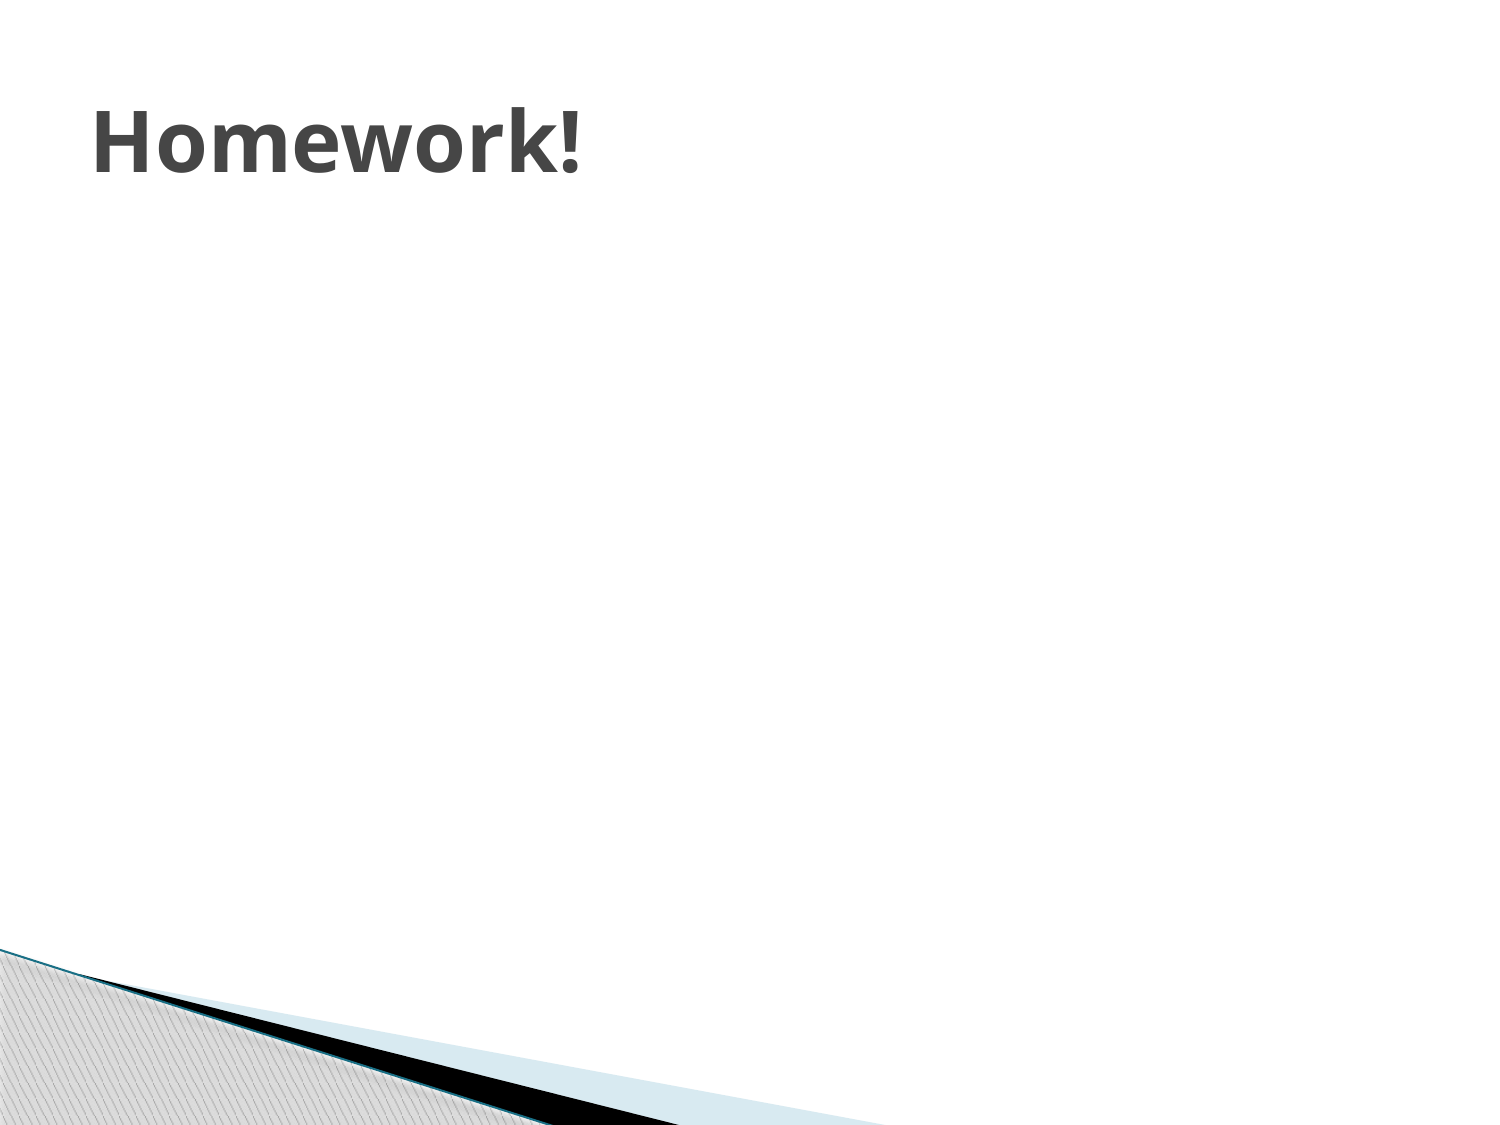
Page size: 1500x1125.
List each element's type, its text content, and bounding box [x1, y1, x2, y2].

title Homework! [75, 45, 1425, 233]
